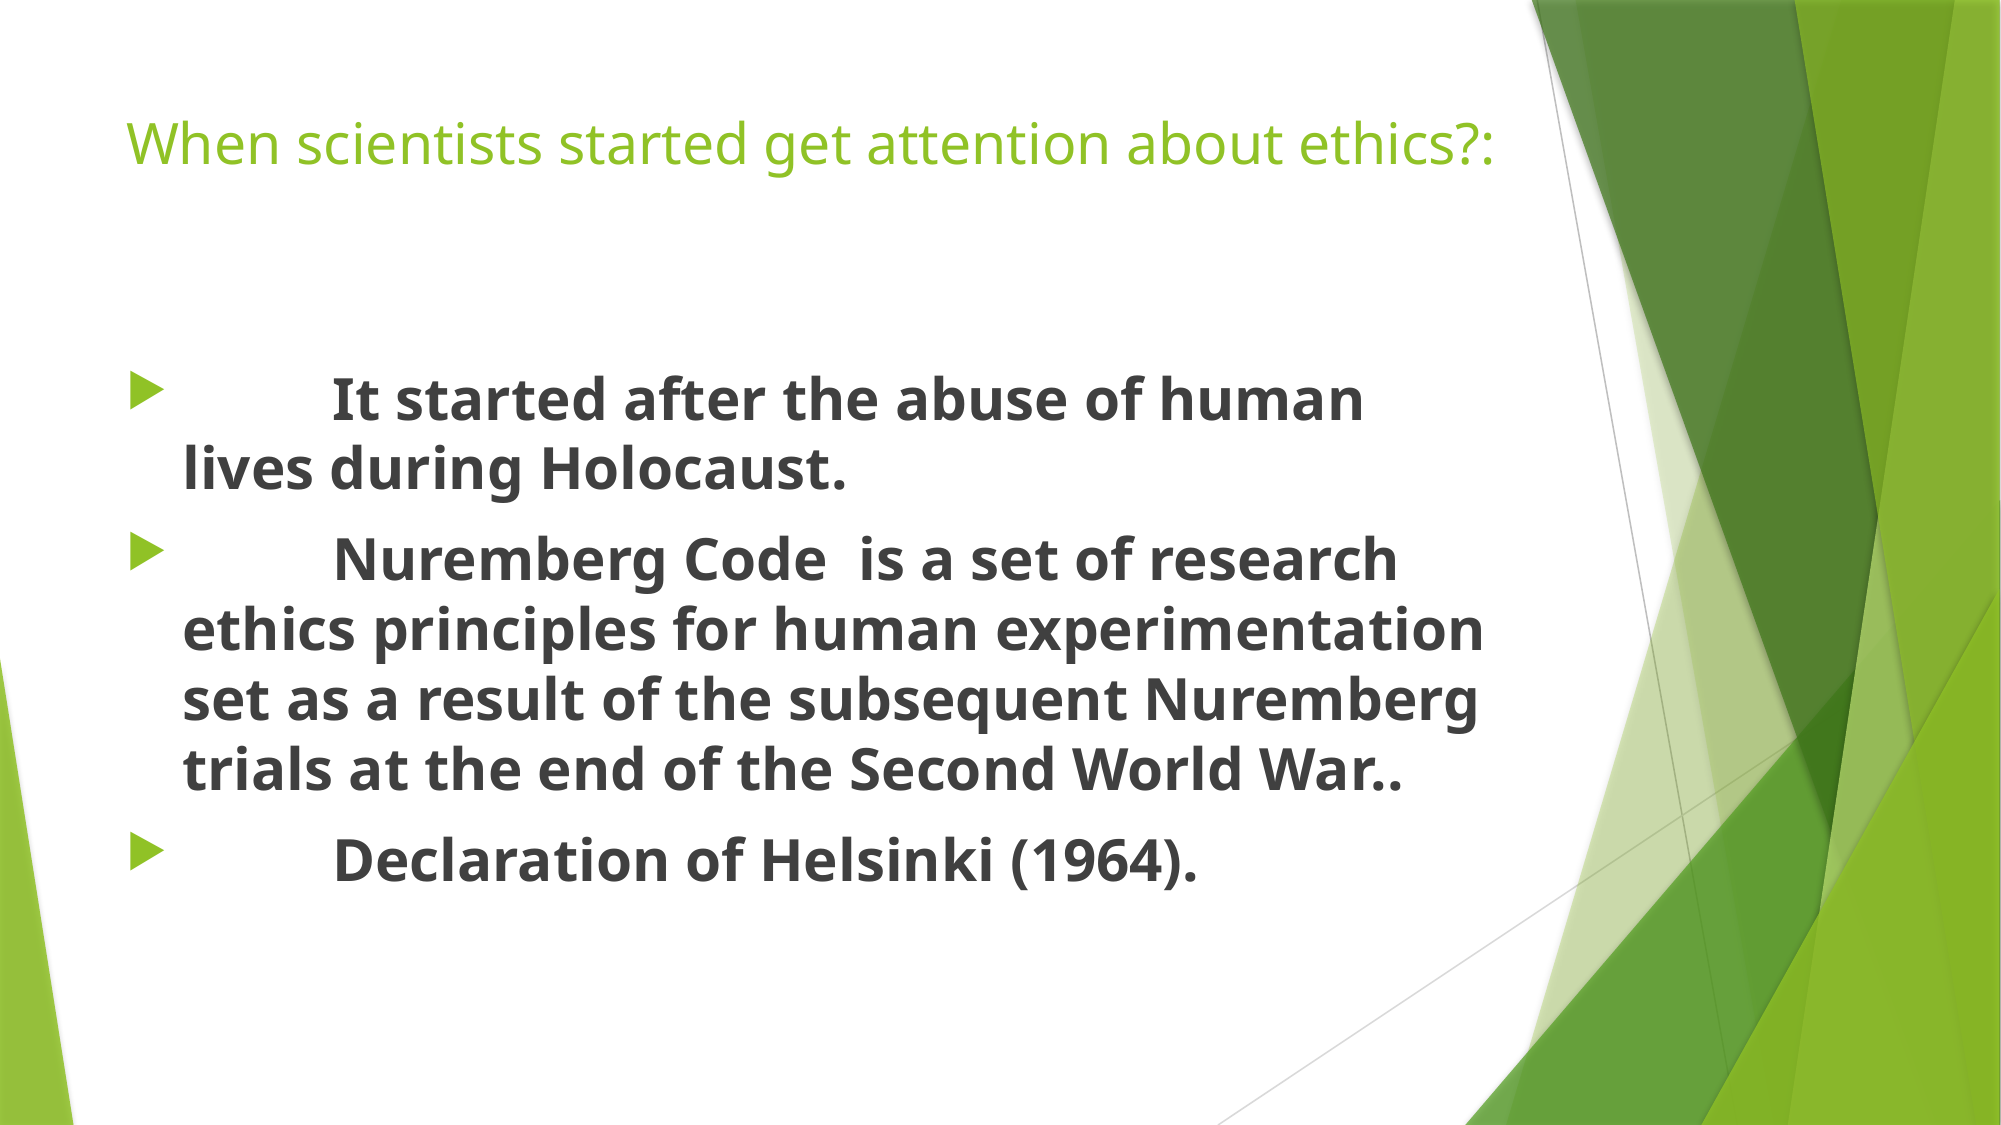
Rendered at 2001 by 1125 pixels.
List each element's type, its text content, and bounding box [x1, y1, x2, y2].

list It started after the abuse of human lives during Holocaust. Nuremberg Code is a set of research ethics principles for human experimentation set as a result of the subsequent Nuremberg trials at the end of the Second World War.. Declaration of Helsinki (1964). [111, 354, 1522, 992]
title When scientists started get attention about ethics?: [111, 99, 1522, 317]
